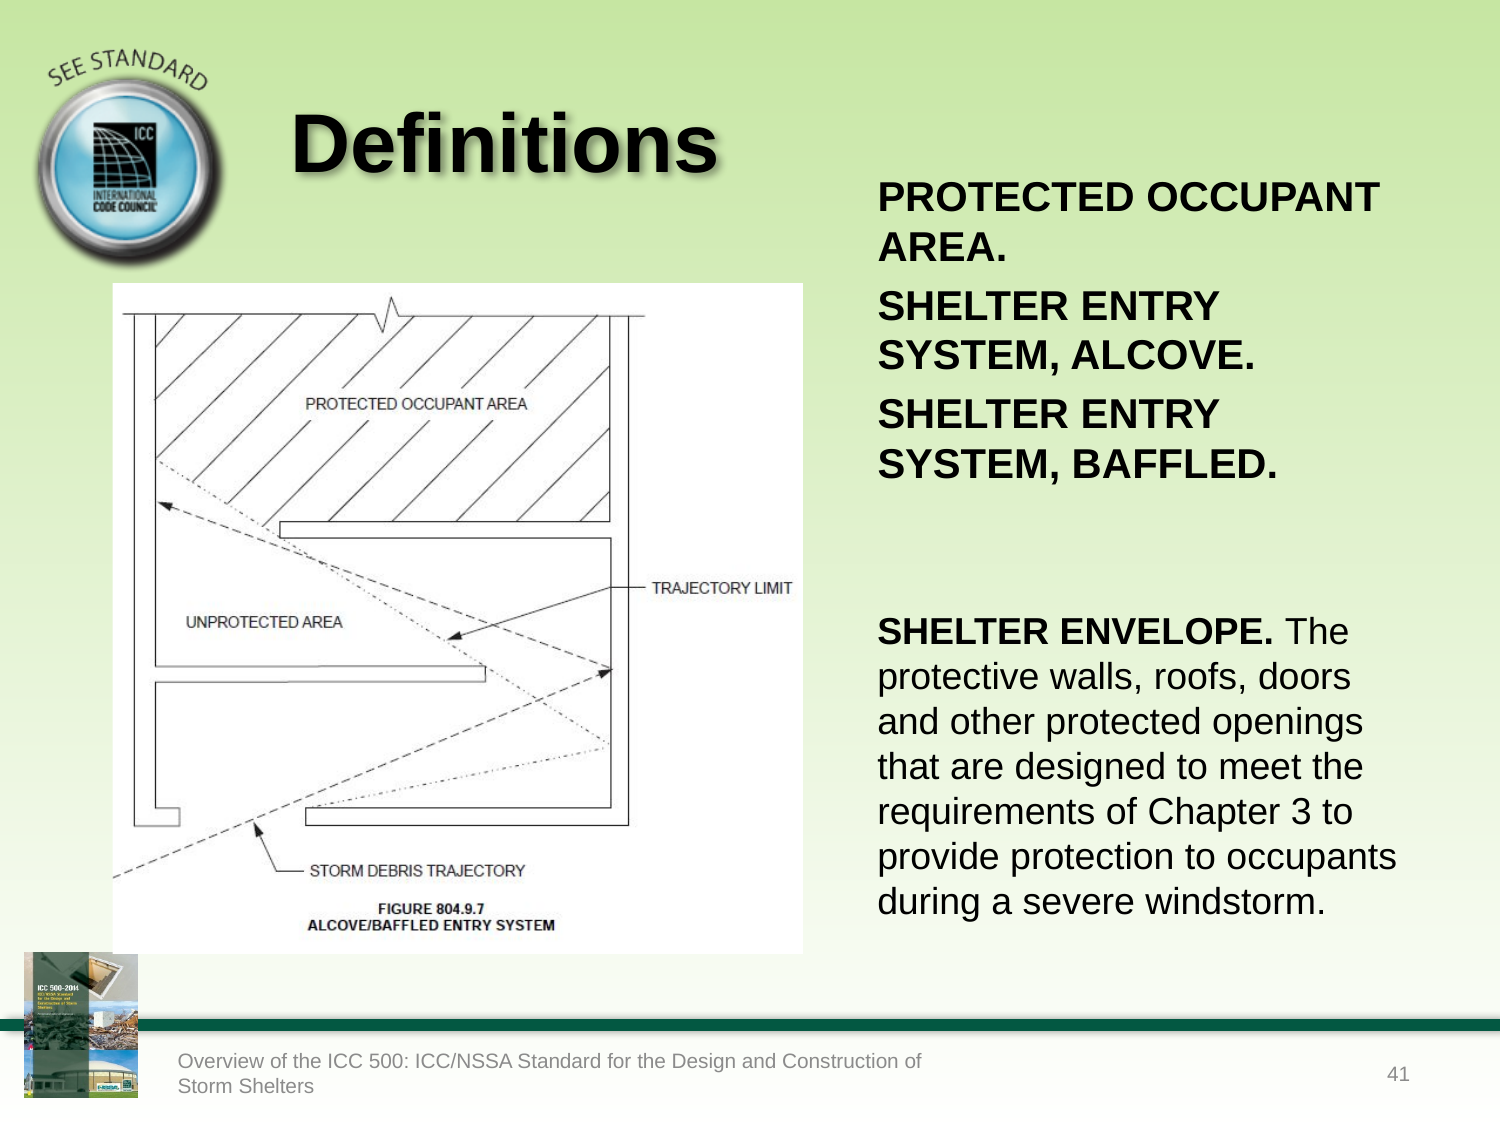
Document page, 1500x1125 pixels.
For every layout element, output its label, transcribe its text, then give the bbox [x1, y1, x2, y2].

picture [12, 35, 804, 1098]
list PROTECTED OCCUPANT AREA. SHELTER ENTRY SYSTEM, ALCOVE. SHELTER ENTRY SYSTEM, BAFFLED. [862, 162, 1426, 451]
text_box SHELTER ENVELOPE. The protective walls, roofs, doors and other protected openings that are designed to meet the requirements of Chapter 3 to provide protection to occupants during a severe windstorm. [862, 599, 1425, 975]
slide_number 41 [1074, 1042, 1425, 1103]
footer Overview of the ICC 500: ICC/NSSA Standard for the Design and Construction of Storm Shelters [162, 1042, 975, 1103]
title Definitions [275, 45, 1425, 233]
